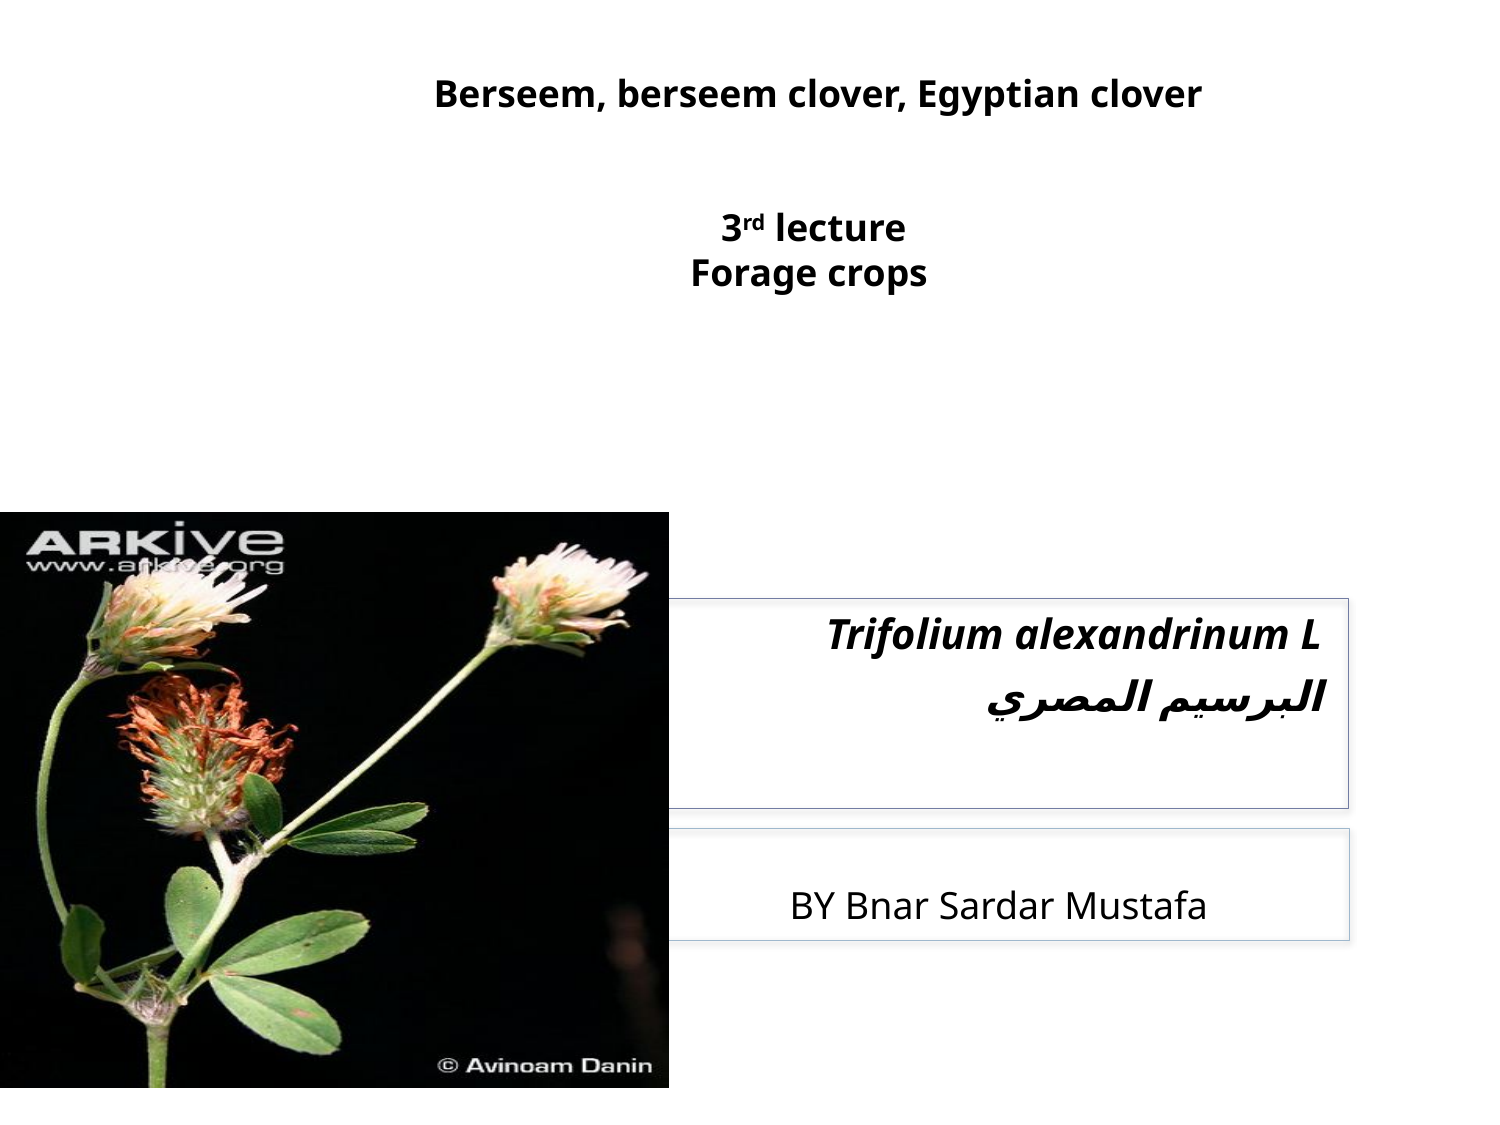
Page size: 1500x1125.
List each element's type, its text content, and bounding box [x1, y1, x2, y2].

text_box BY Bnar Sardar Mustafa [774, 874, 1313, 935]
subtitle Trifolium alexandrinum L البرسيم المصري [687, 600, 1338, 775]
picture [0, 512, 669, 1088]
title Berseem, berseem clover, Egyptian clover 3rd lecture Forage crops [112, 62, 1500, 304]
